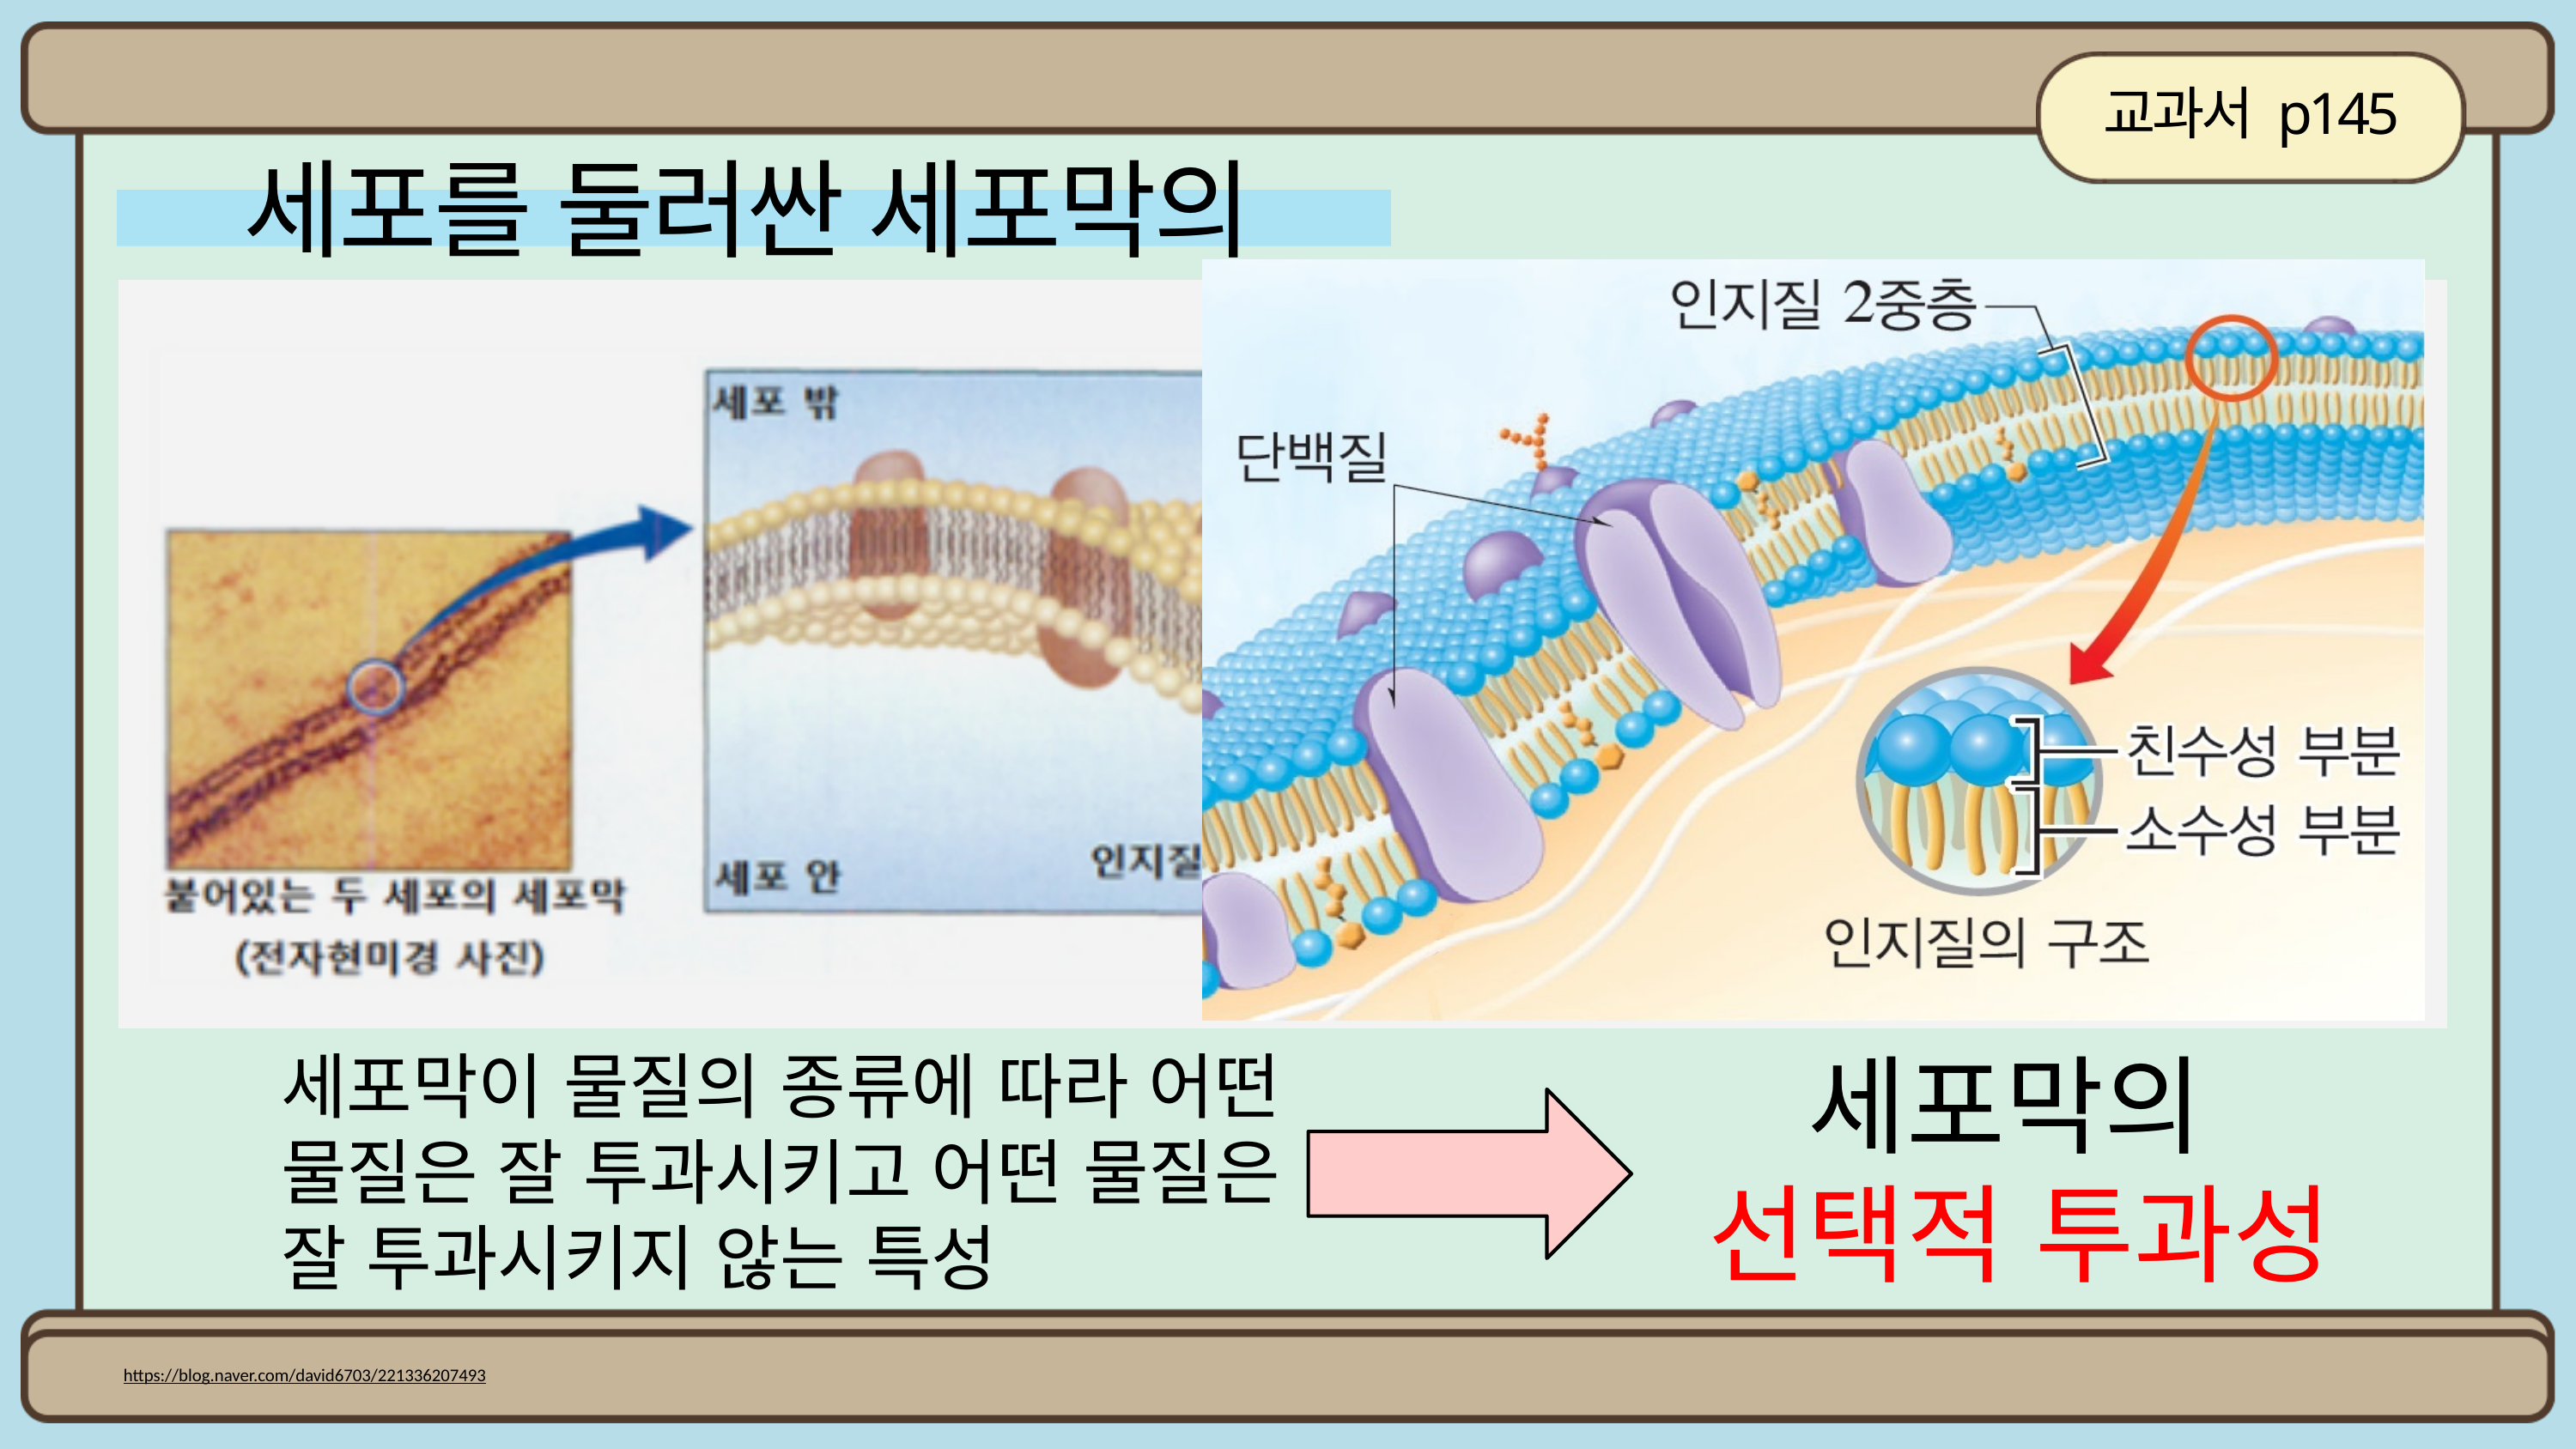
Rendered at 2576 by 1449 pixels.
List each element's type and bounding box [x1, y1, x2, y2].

text_box [2036, 52, 2468, 185]
text_box [117, 135, 1396, 256]
picture [118, 258, 2448, 1029]
text_box [21, 21, 2556, 1424]
